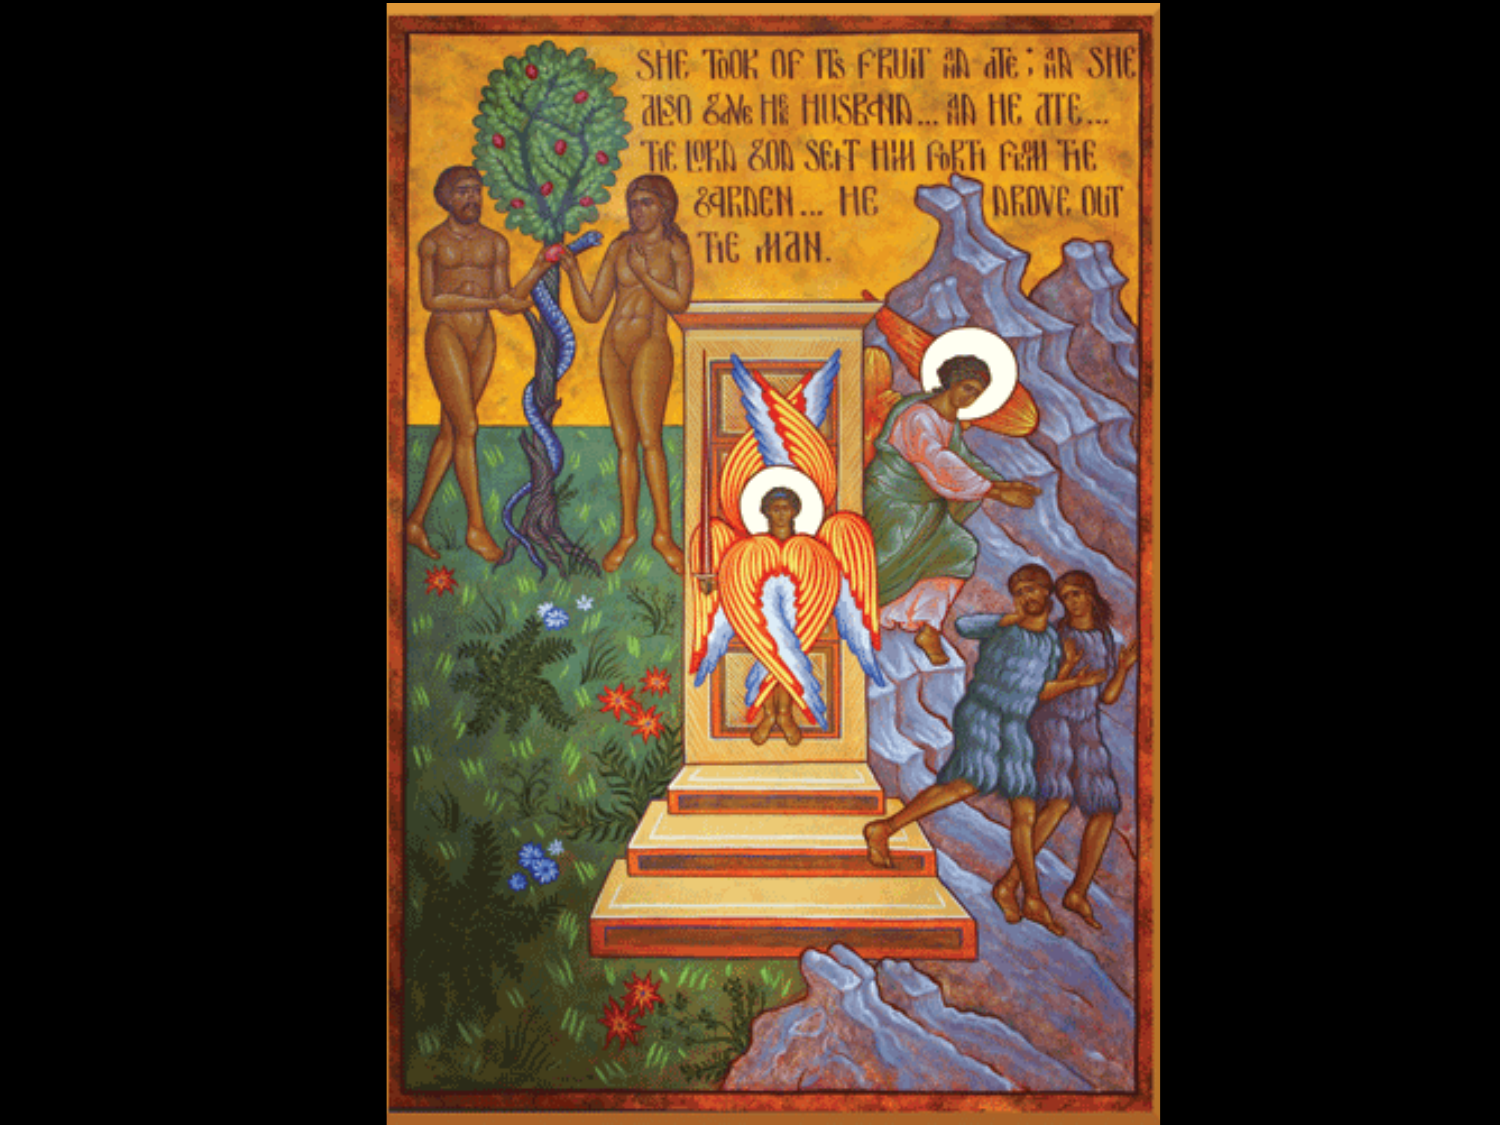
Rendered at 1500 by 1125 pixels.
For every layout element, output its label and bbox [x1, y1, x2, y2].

picture [386, 3, 1161, 1125]
